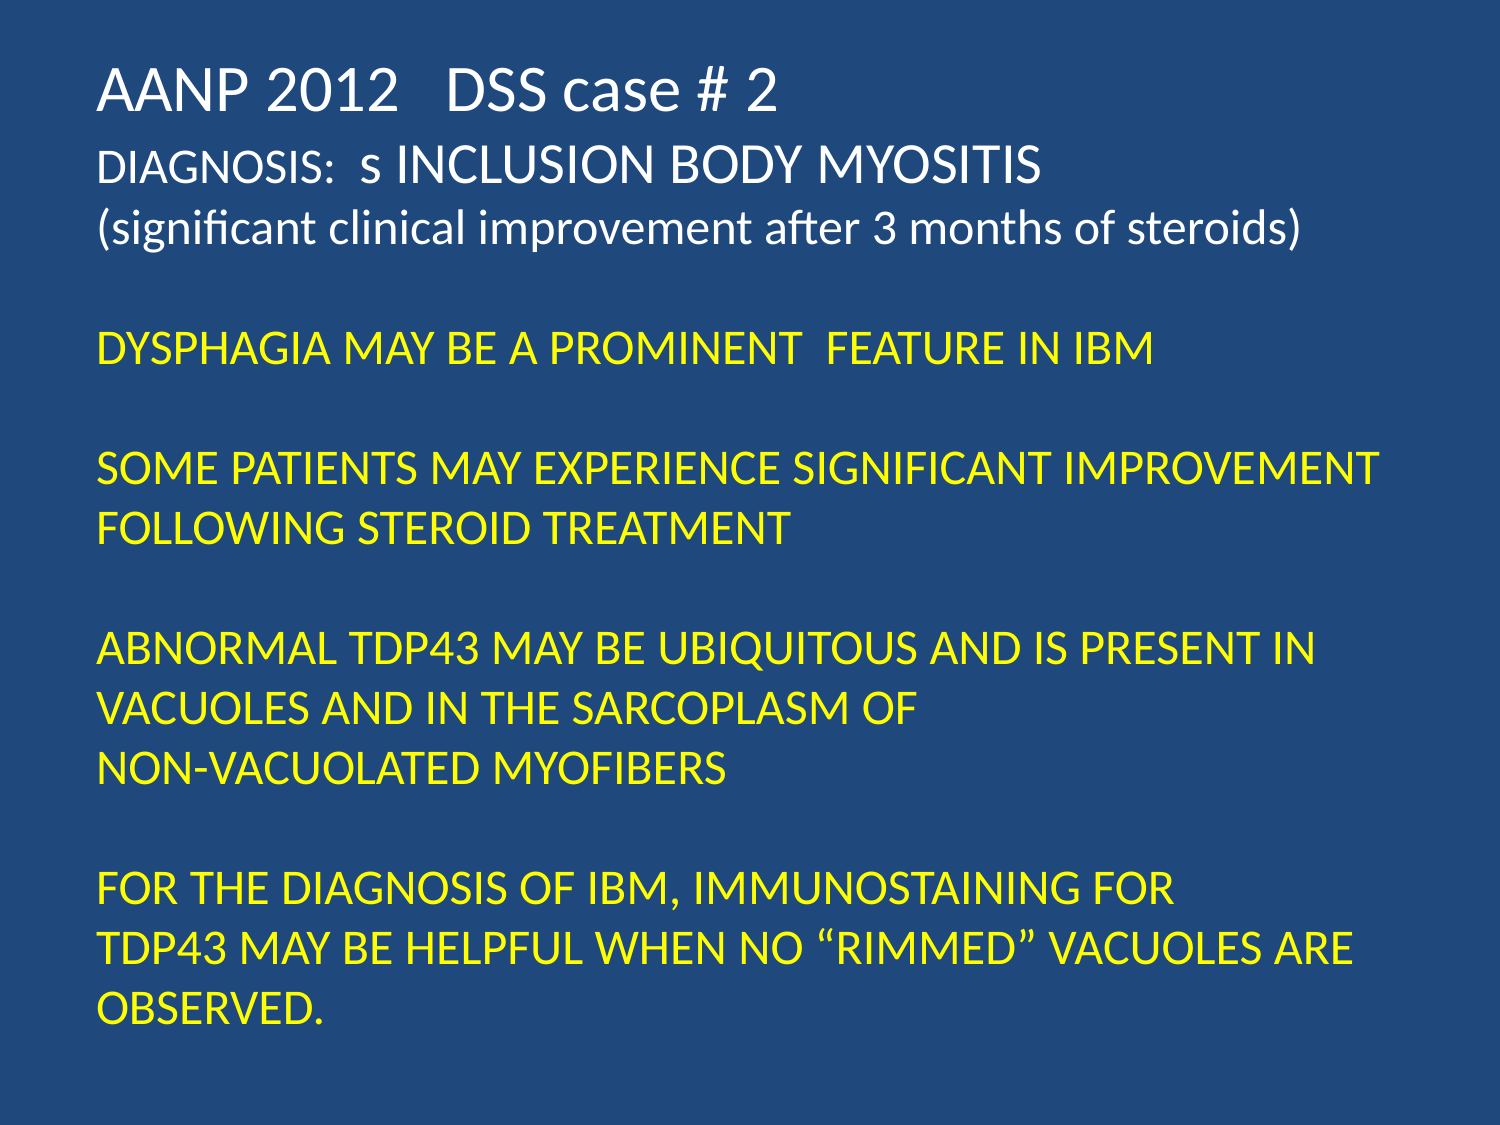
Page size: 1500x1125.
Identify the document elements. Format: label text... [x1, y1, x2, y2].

text_box AANP 2012 DSS case # 2 DIAGNOSIS: s INCLUSION BODY MYOSITIS (significant clinical improvement after 3 months of steroids) DYSPHAGIA MAY BE A PROMINENT FEATURE IN IBM SOME PATIENTS MAY EXPERIENCE SIGNIFICANT IMPROVEMENT FOLLOWING STEROID TREATMENT ABNORMAL TDP43 MAY BE UBIQUITOUS AND IS PRESENT IN VACUOLES AND IN THE SARCOPLASM OF NON-VACUOLATED MYOFIBERS FOR THE DIAGNOSIS OF IBM, IMMUNOSTAINING FOR TDP43 MAY BE HELPFUL WHEN NO “RIMMED” VACUOLES ARE OBSERVED. [81, 37, 1396, 1043]
